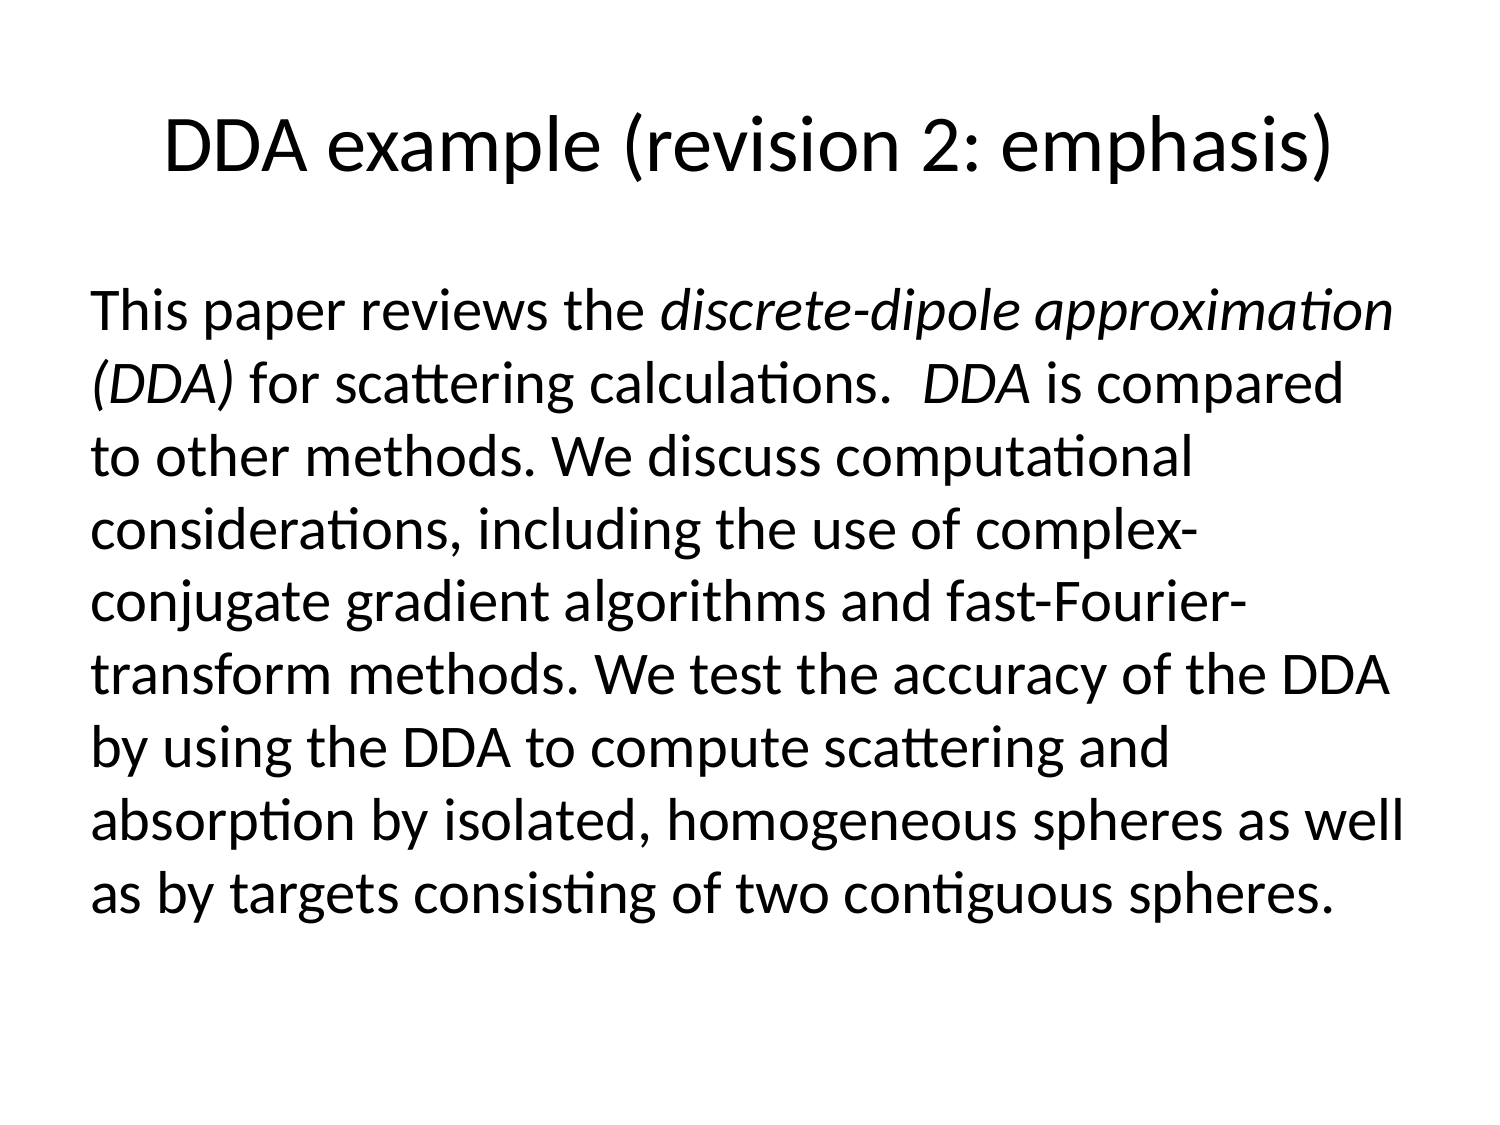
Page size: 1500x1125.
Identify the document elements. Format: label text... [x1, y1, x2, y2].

title DDA example (revision 2: emphasis) [75, 45, 1425, 233]
list This paper reviews the discrete-dipole approximation (DDA) for scattering calculations. DDA is compared to other methods. We discuss computational considerations, including the use of complex-conjugate gradient algorithms and fast-Fourier-transform methods. We test the accuracy of the DDA by using the DDA to compute scattering and absorption by isolated, homogeneous spheres as well as by targets consisting of two contiguous spheres. [75, 262, 1425, 1005]
